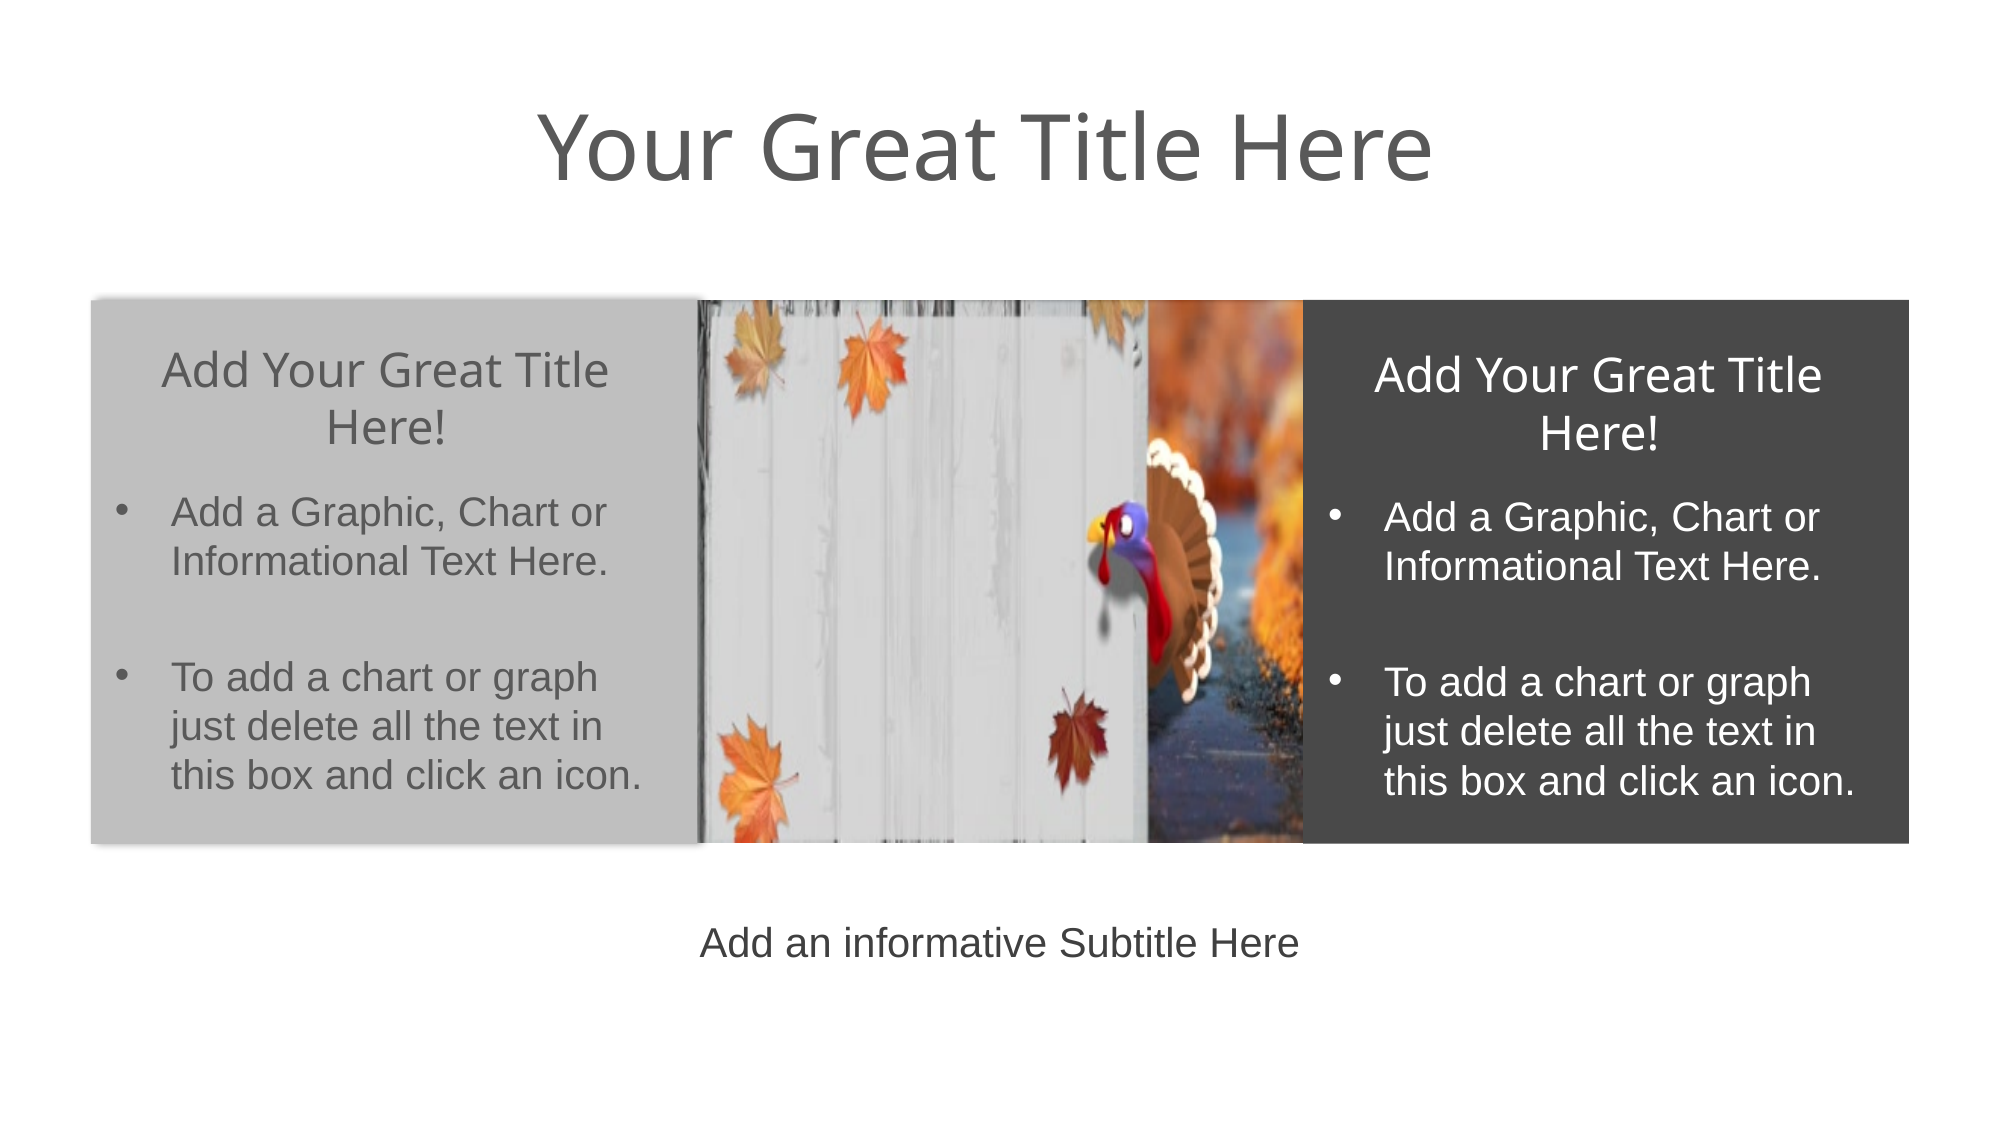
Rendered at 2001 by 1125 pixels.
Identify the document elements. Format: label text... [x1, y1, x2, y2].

text_box Add an informative Subtitle Here [249, 908, 1750, 978]
text_box Add a Graphic, Chart or Informational Text Here. To add a chart or graph just delete all the text in this box and click an icon. [1313, 480, 1875, 813]
title Your Great Title Here [225, 75, 1748, 213]
text_box Add a Graphic, Chart or Informational Text Here. To add a chart or graph just delete all the text in this box and click an icon. [100, 475, 662, 808]
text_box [696, 299, 1304, 844]
text_box Add Your Great Title Here! [1323, 337, 1875, 467]
text_box [1301, 298, 1911, 846]
text_box Add Your Great Title Here! [110, 332, 662, 462]
text_box [89, 298, 697, 846]
